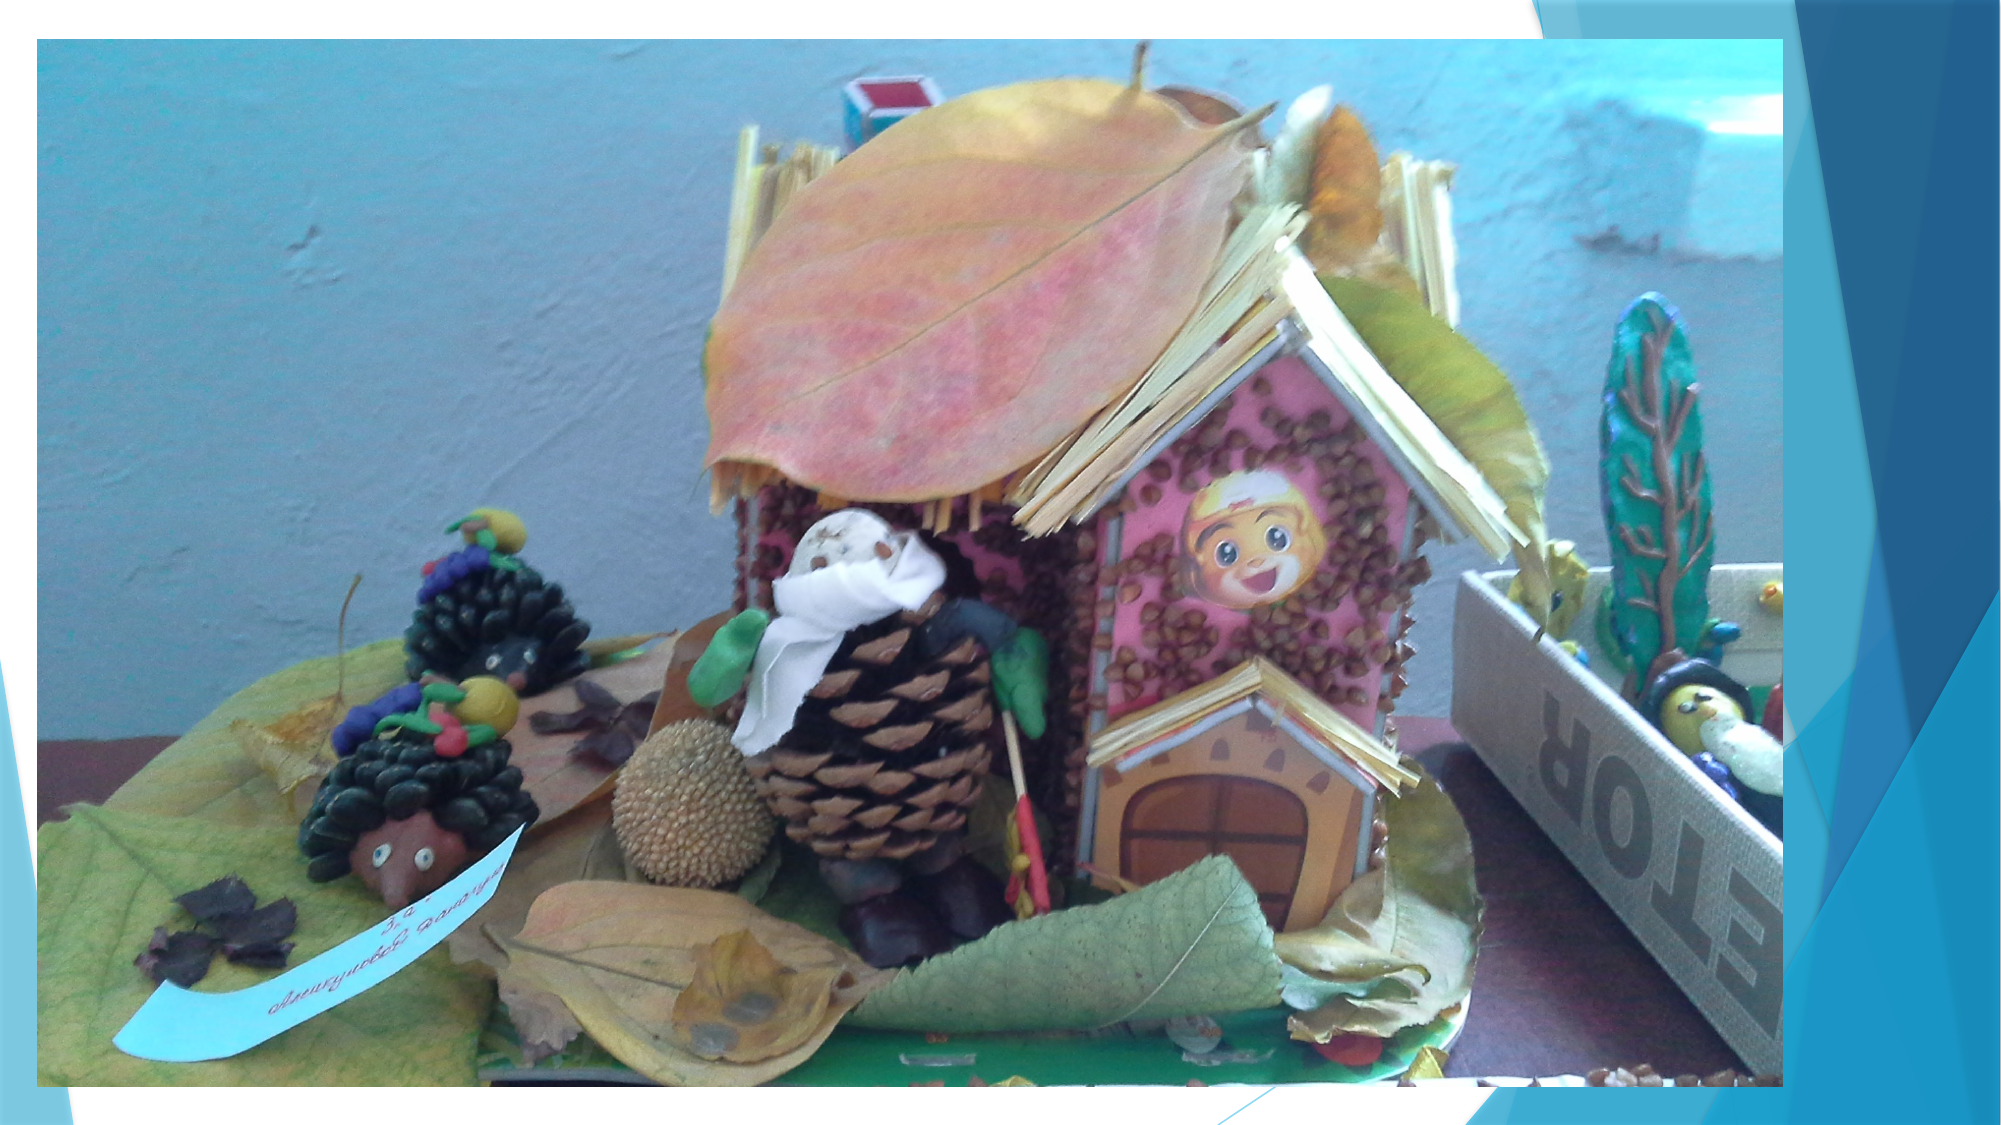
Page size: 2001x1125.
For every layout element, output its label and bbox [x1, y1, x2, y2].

list [36, 38, 1783, 1087]
